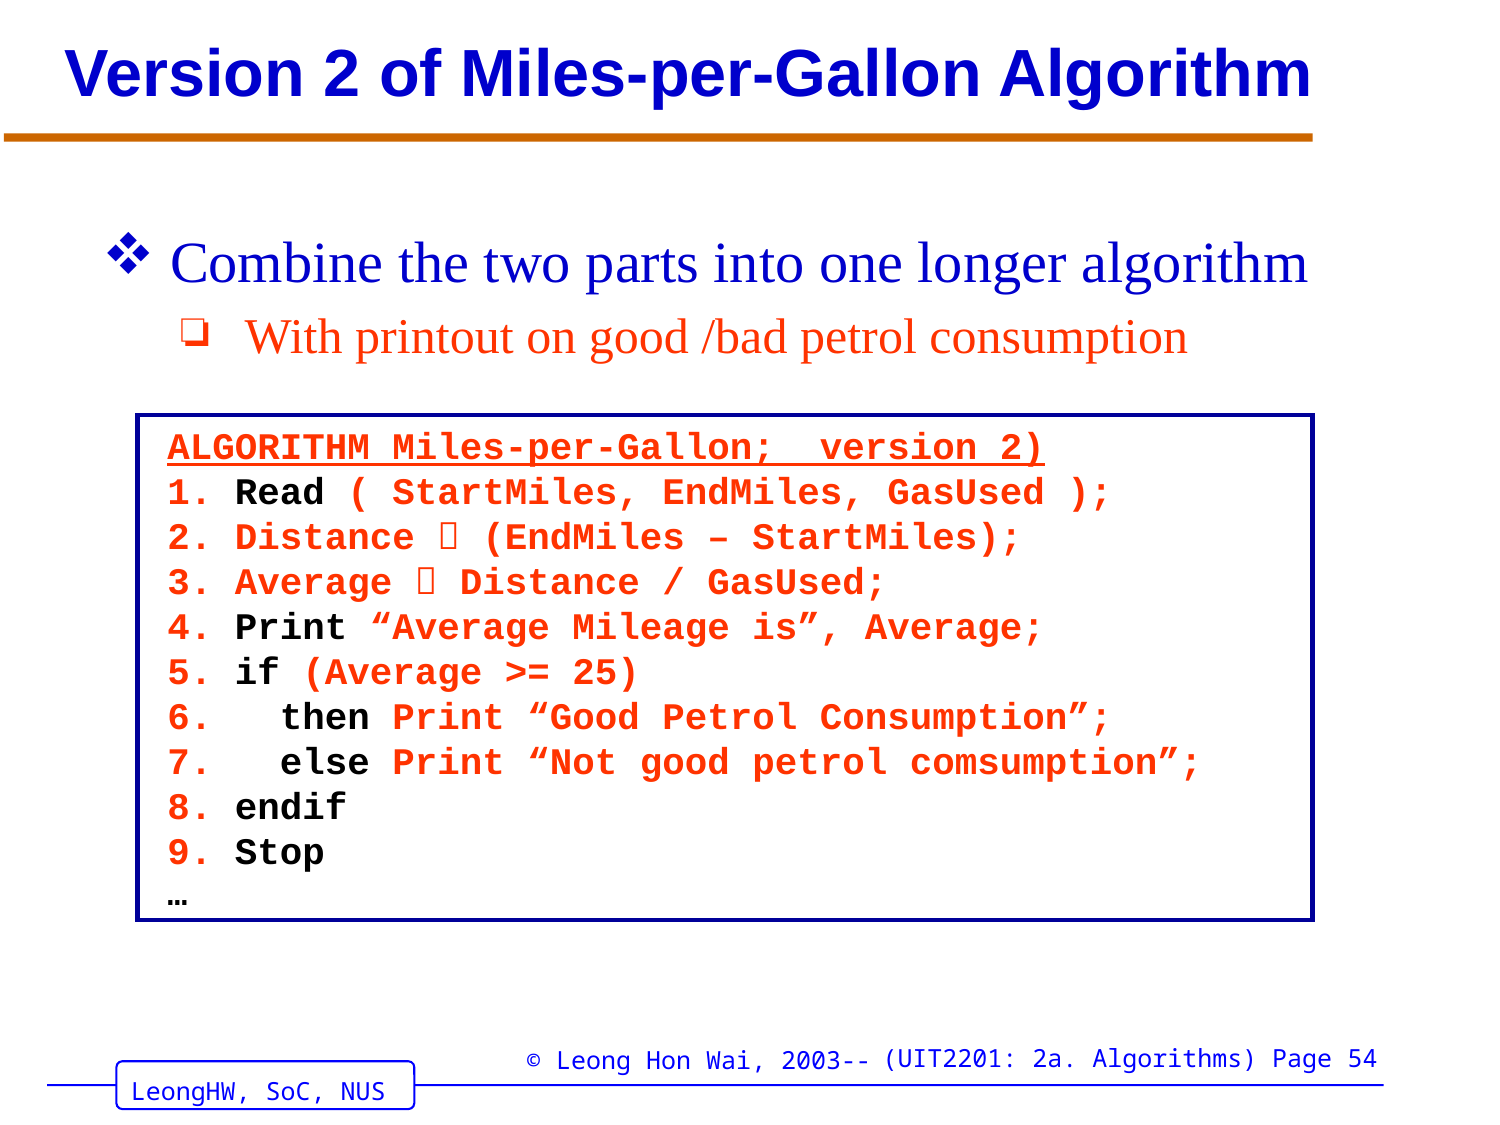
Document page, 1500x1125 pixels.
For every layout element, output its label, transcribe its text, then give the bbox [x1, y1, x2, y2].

title Version 2 of Miles-per-Gallon Algorithm [49, 24, 1396, 126]
list Combine the two parts into one longer algorithm With printout on good /bad petrol consumption [86, 224, 1363, 376]
text_box ALGORITHM Miles-per-Gallon; version 2) 1. Read ( StartMiles, EndMiles, GasUsed ); 2. Distance  (EndMiles – StartMiles); 3. Average  Distance / GasUsed; 4. Print “Average Mileage is”, Average; 5. if (Average >= 25) 6. then Print “Good Petrol Consumption”; 7. else Print “Not good petrol comsumption”; 8. endif 9. Stop … [137, 415, 1313, 921]
